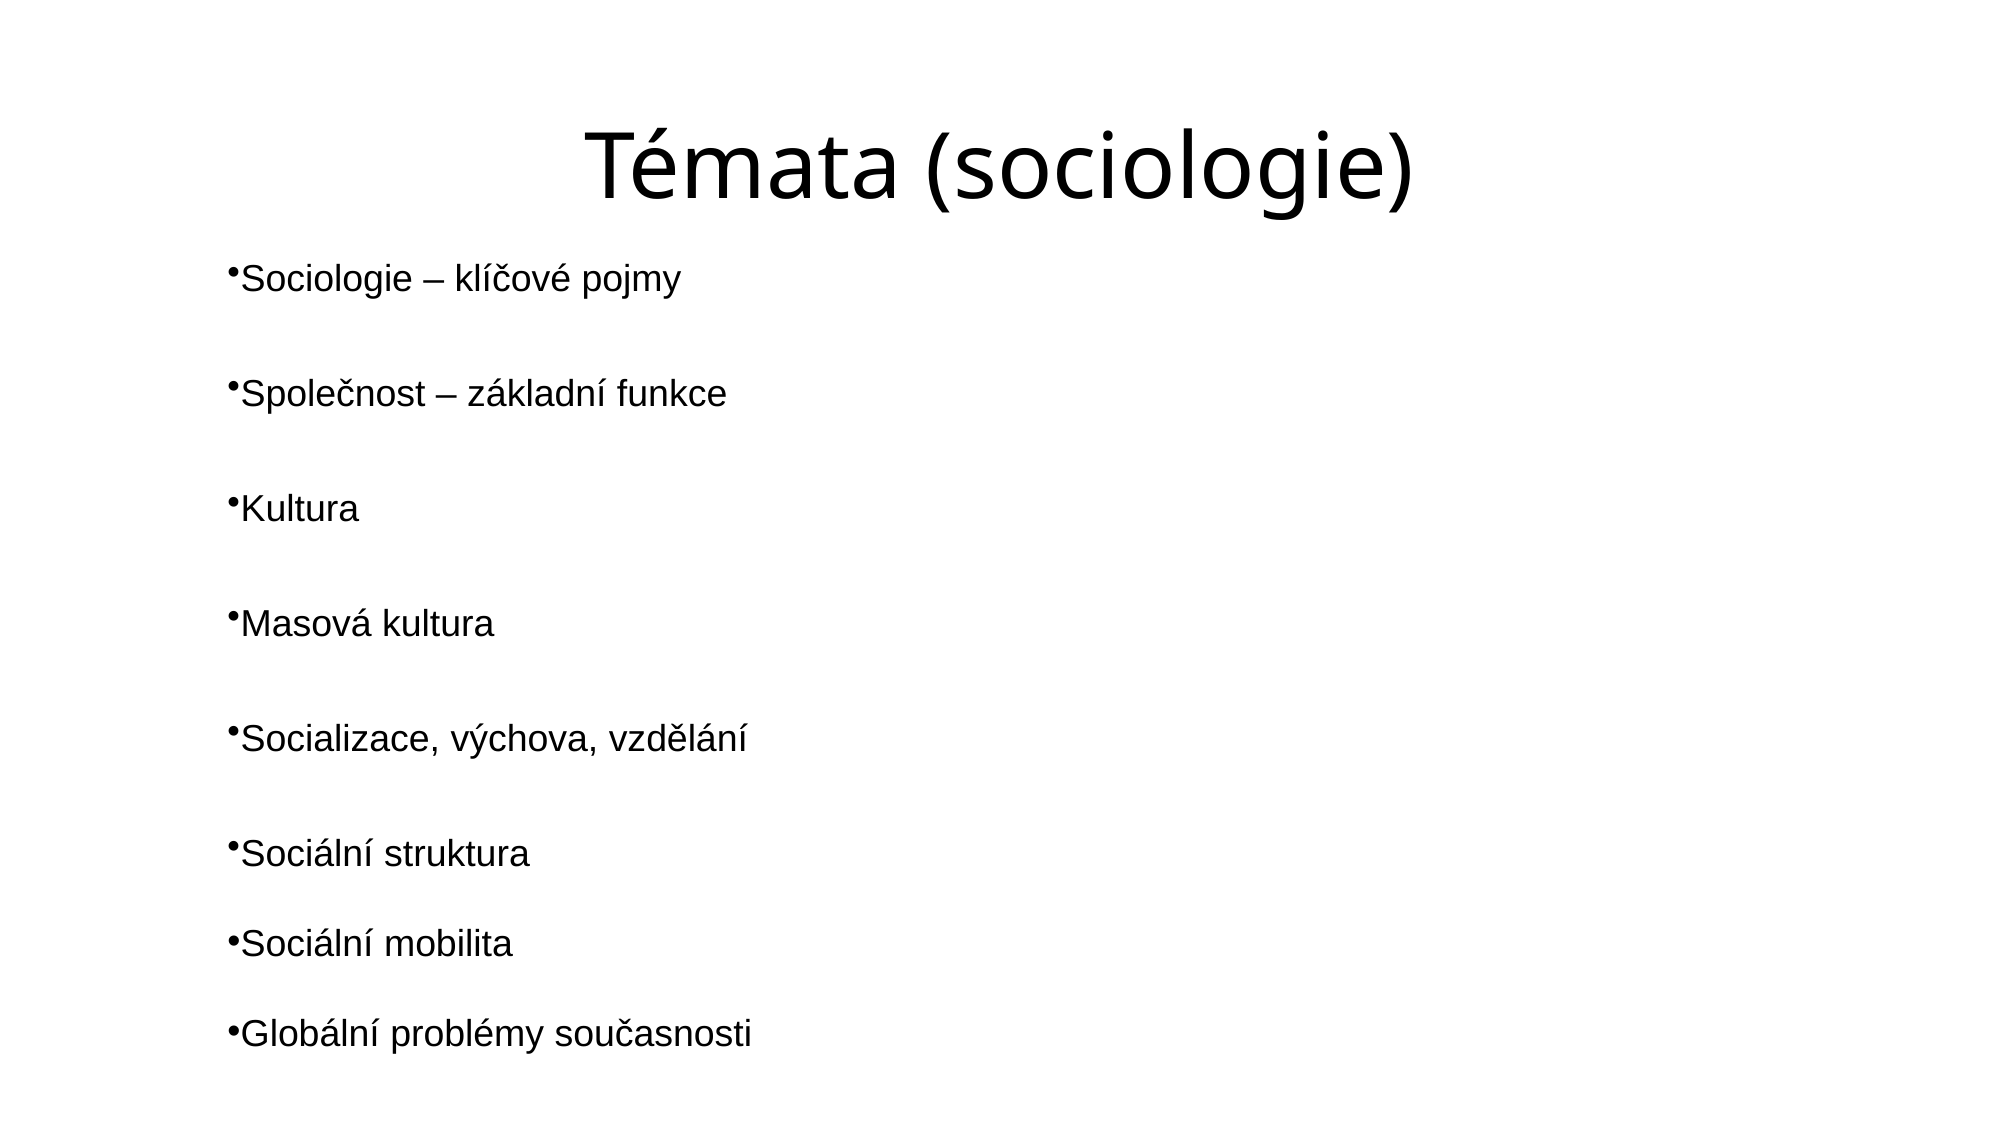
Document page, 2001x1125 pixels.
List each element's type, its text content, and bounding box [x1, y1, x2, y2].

list Sociologie – klíčové pojmy Společnost – základní funkce Kultura Masová kultura Socializace, výchova, vzdělání Sociální struktura Sociální mobilita Globální problémy současnosti [137, 246, 1837, 1061]
title Témata (sociologie) [137, 59, 1863, 278]
